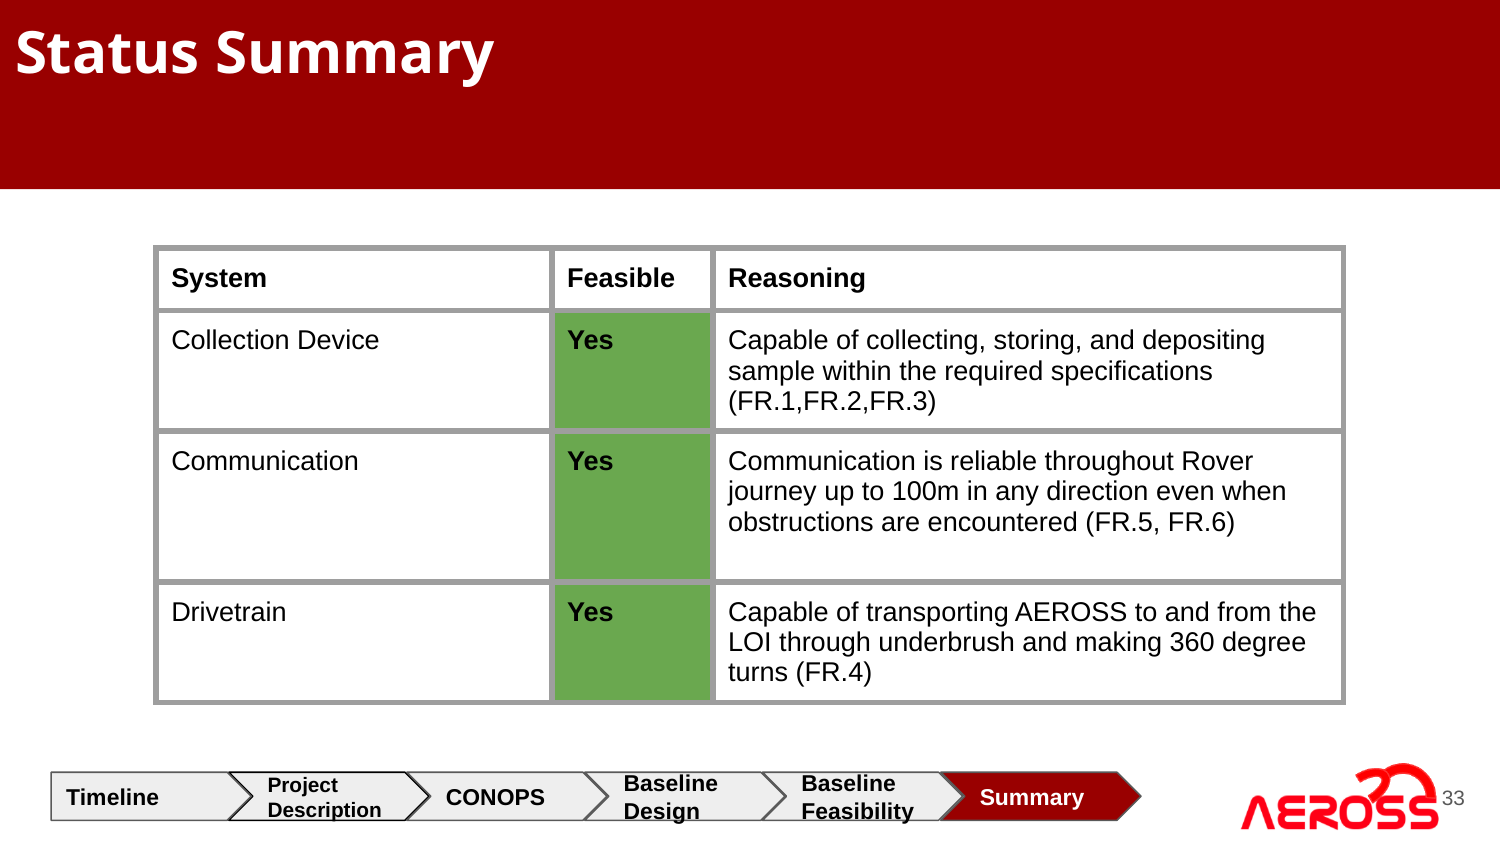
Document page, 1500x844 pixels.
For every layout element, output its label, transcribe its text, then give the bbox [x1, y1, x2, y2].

table_header System [159, 251, 549, 308]
table_cell Yes [555, 585, 710, 700]
table_cell Yes [555, 434, 710, 579]
slide_number 33 [1451, 764, 1480, 830]
table_header Feasible [555, 251, 710, 308]
table_cell Communication [159, 434, 549, 579]
table_cell Yes [555, 313, 710, 428]
table_cell Capable of collecting, storing, and depositing sample within the required specifications (FR.1,FR.2,FR.3) [716, 313, 1341, 428]
text_box Summary [940, 772, 1142, 821]
table_cell Collection Device [159, 313, 549, 428]
table_cell Drivetrain [159, 585, 549, 700]
table_cell Communication is reliable throughout Rover journey up to 100m in any direction even when obstructions are encountered (FR.5, FR.6) [716, 434, 1341, 579]
text_box Project Description [228, 772, 429, 821]
text_box Baseline Feasibility [762, 772, 963, 821]
table_header Reasoning [716, 251, 1341, 308]
table_cell Capable of transporting AEROSS to and from the LOI through underbrush and making 360 degree turns (FR.4) [716, 585, 1341, 700]
picture [1230, 752, 1447, 840]
text_box Timeline [51, 772, 252, 821]
text_box Baseline Design [584, 772, 785, 821]
text_box CONOPS [406, 772, 607, 821]
title Status Summary [0, 0, 1500, 190]
